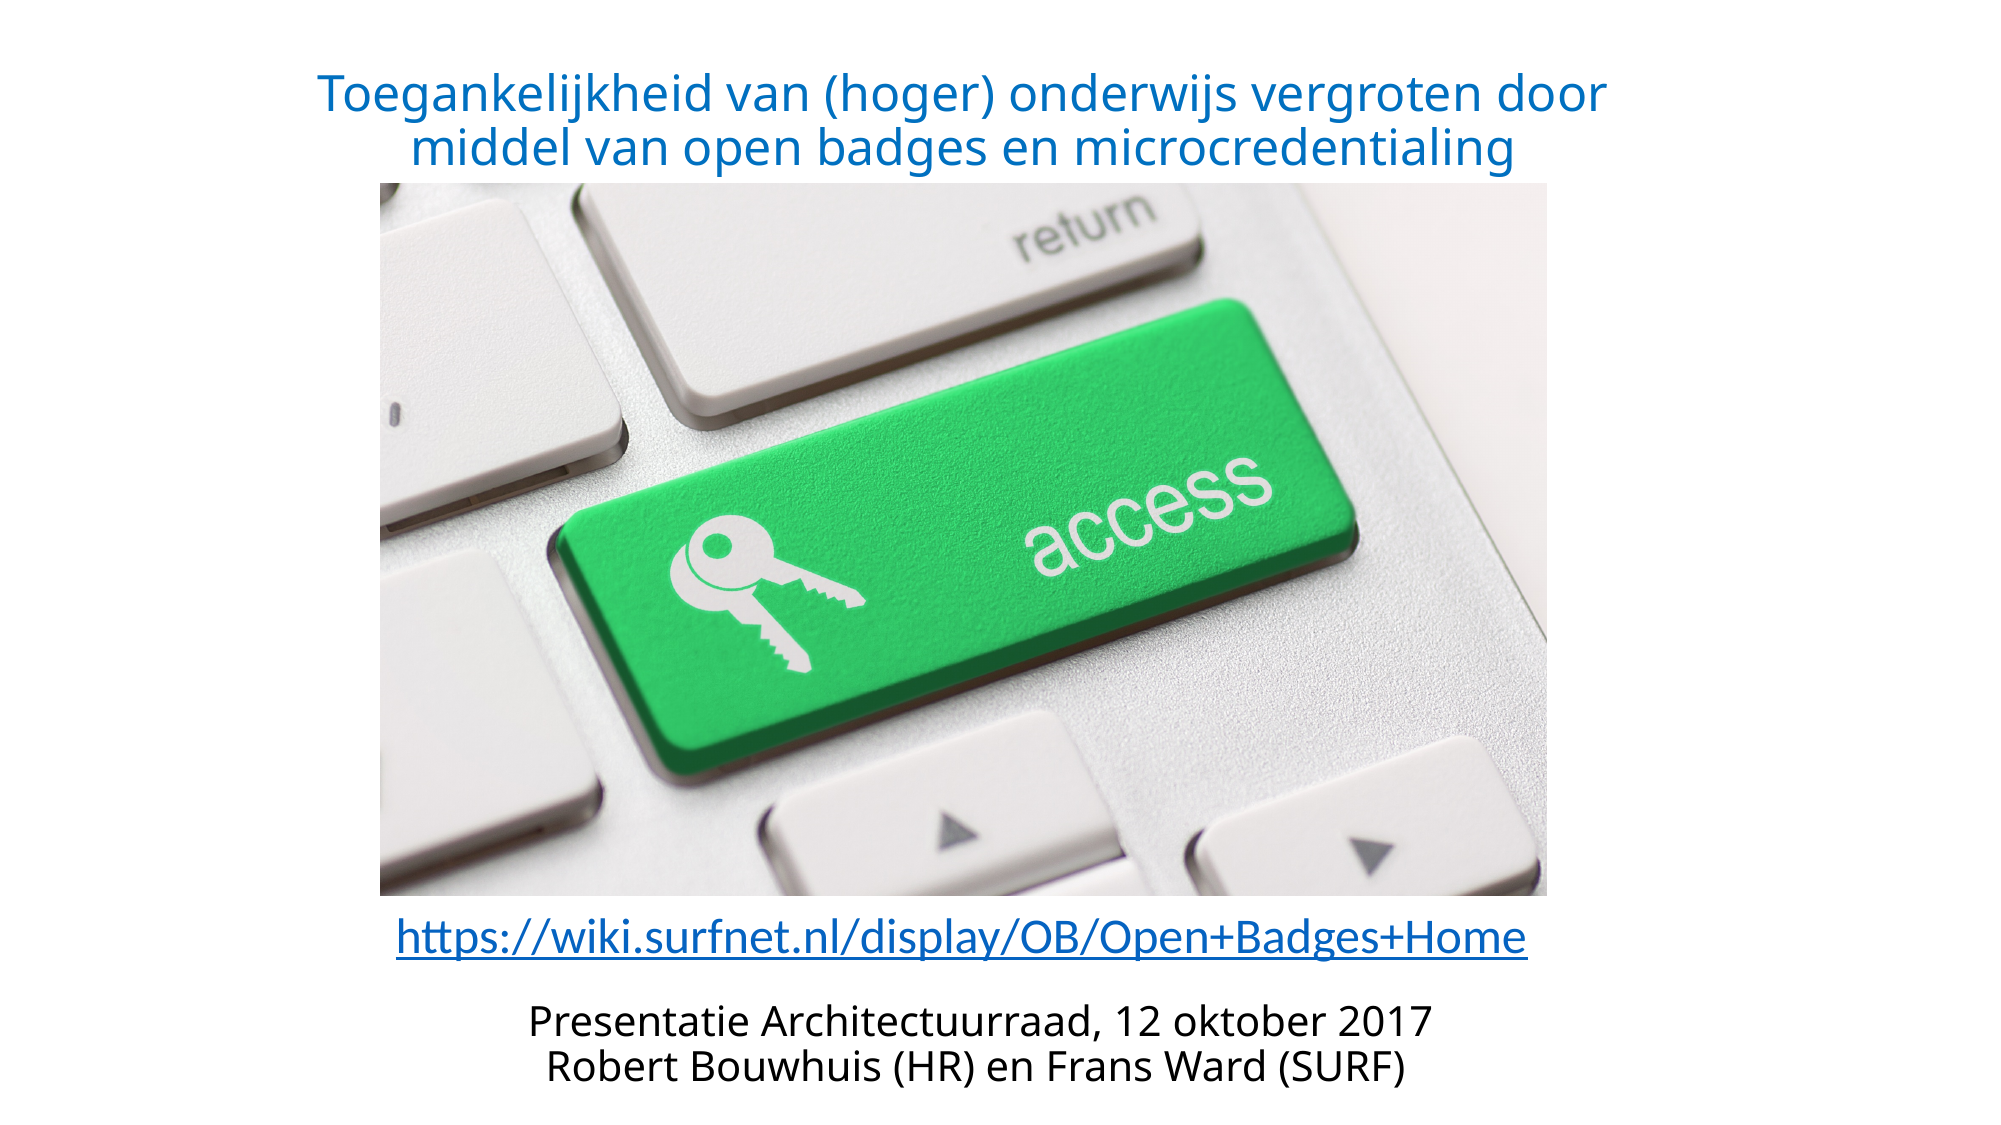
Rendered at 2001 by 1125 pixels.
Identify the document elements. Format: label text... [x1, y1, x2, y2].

text_box Presentatie Architectuurraad, 12 oktober 2017 Robert Bouwhuis (HR) en Frans Ward (SURF) [231, 706, 1731, 1098]
title Toegankelijkheid van (hoger) onderwijs vergroten door middel van open badges en microcredentialing [289, 12, 1638, 184]
picture [380, 183, 1547, 896]
text_box https://wiki.surfnet.nl/display/OB/Open+Badges+Home [380, 902, 1560, 972]
